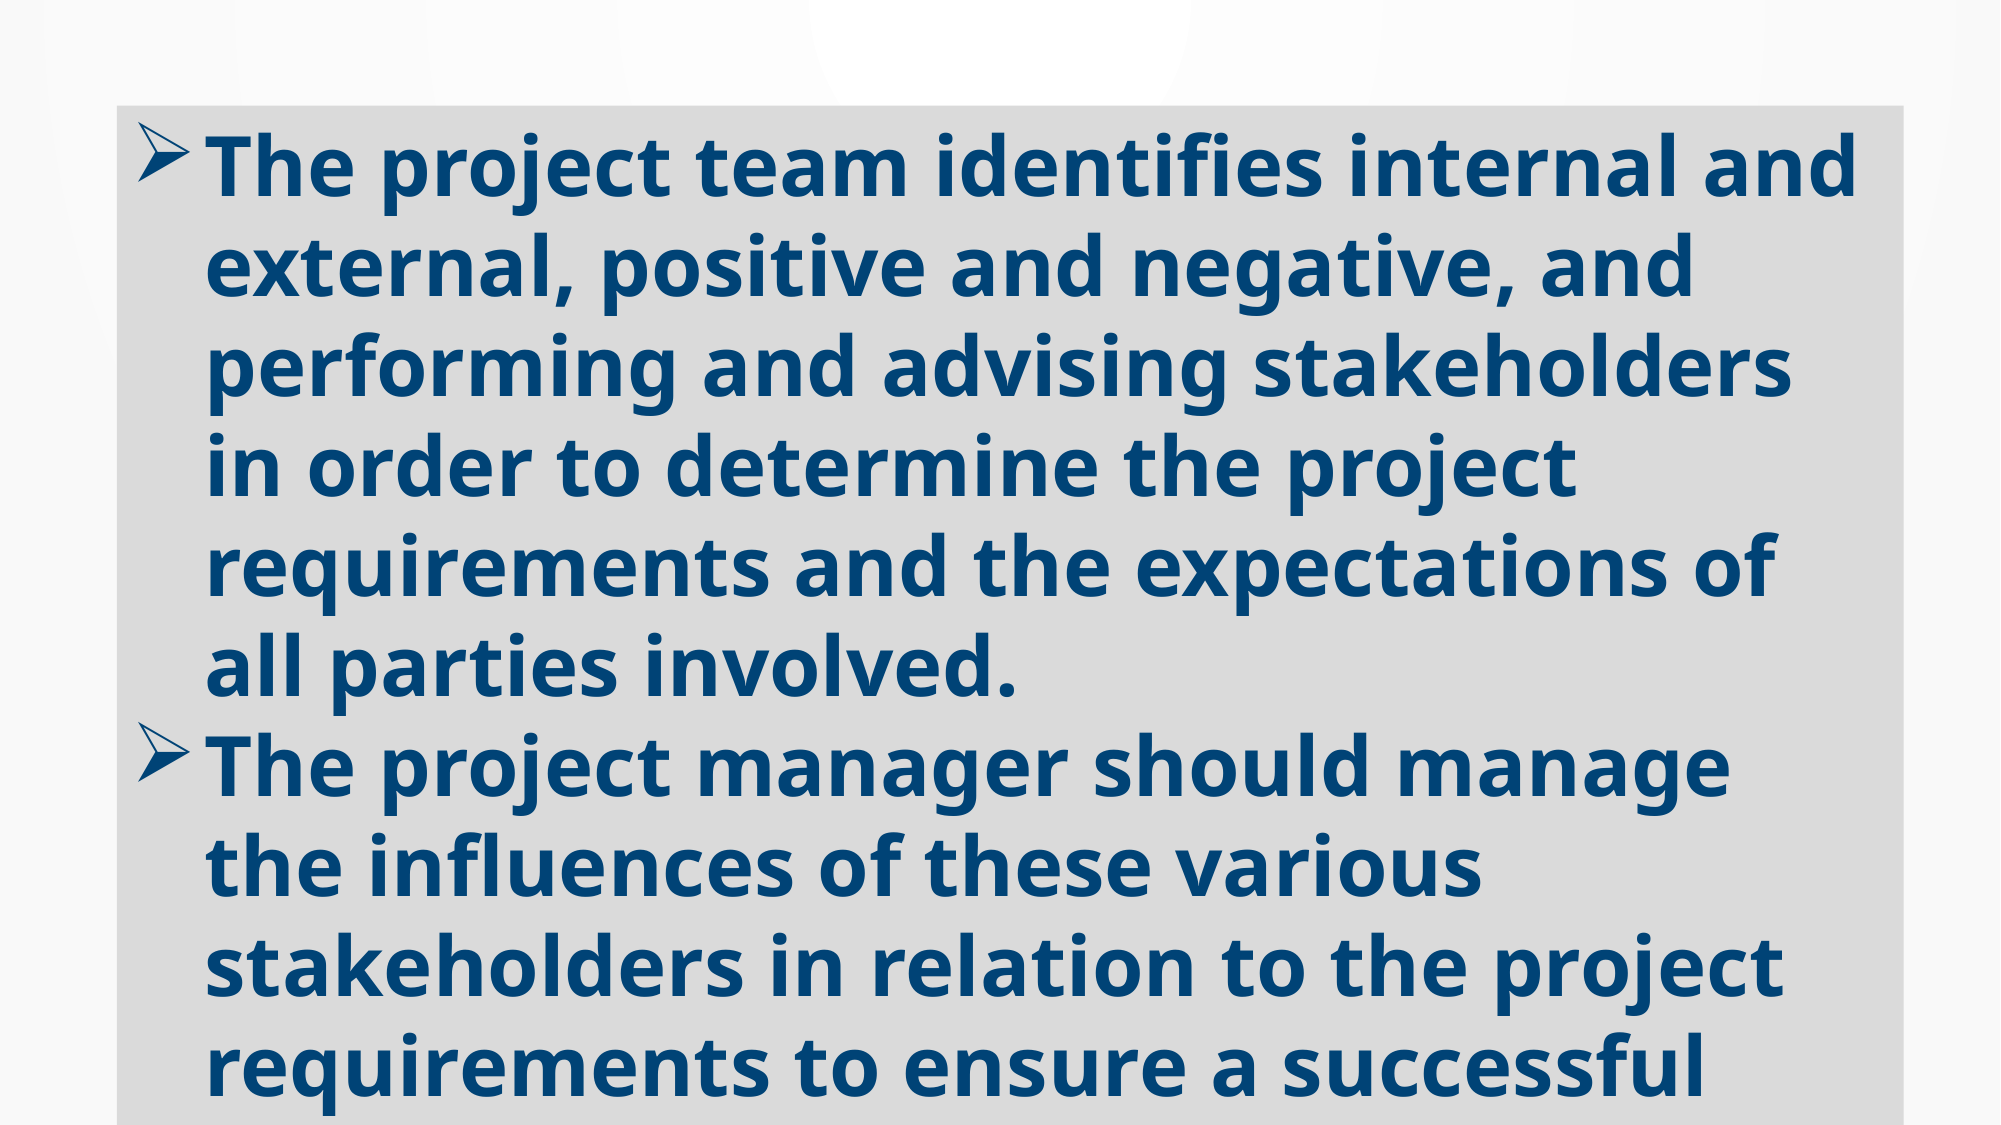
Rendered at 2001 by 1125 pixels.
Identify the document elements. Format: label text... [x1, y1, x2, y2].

text_box The project team identifies internal and external, positive and negative, and performing and advising stakeholders in order to determine the project requirements and the expectations of all parties involved. The project manager should manage the influences of these various stakeholders in relation to the project requirements to ensure a successful outcome. [116, 105, 1904, 1125]
